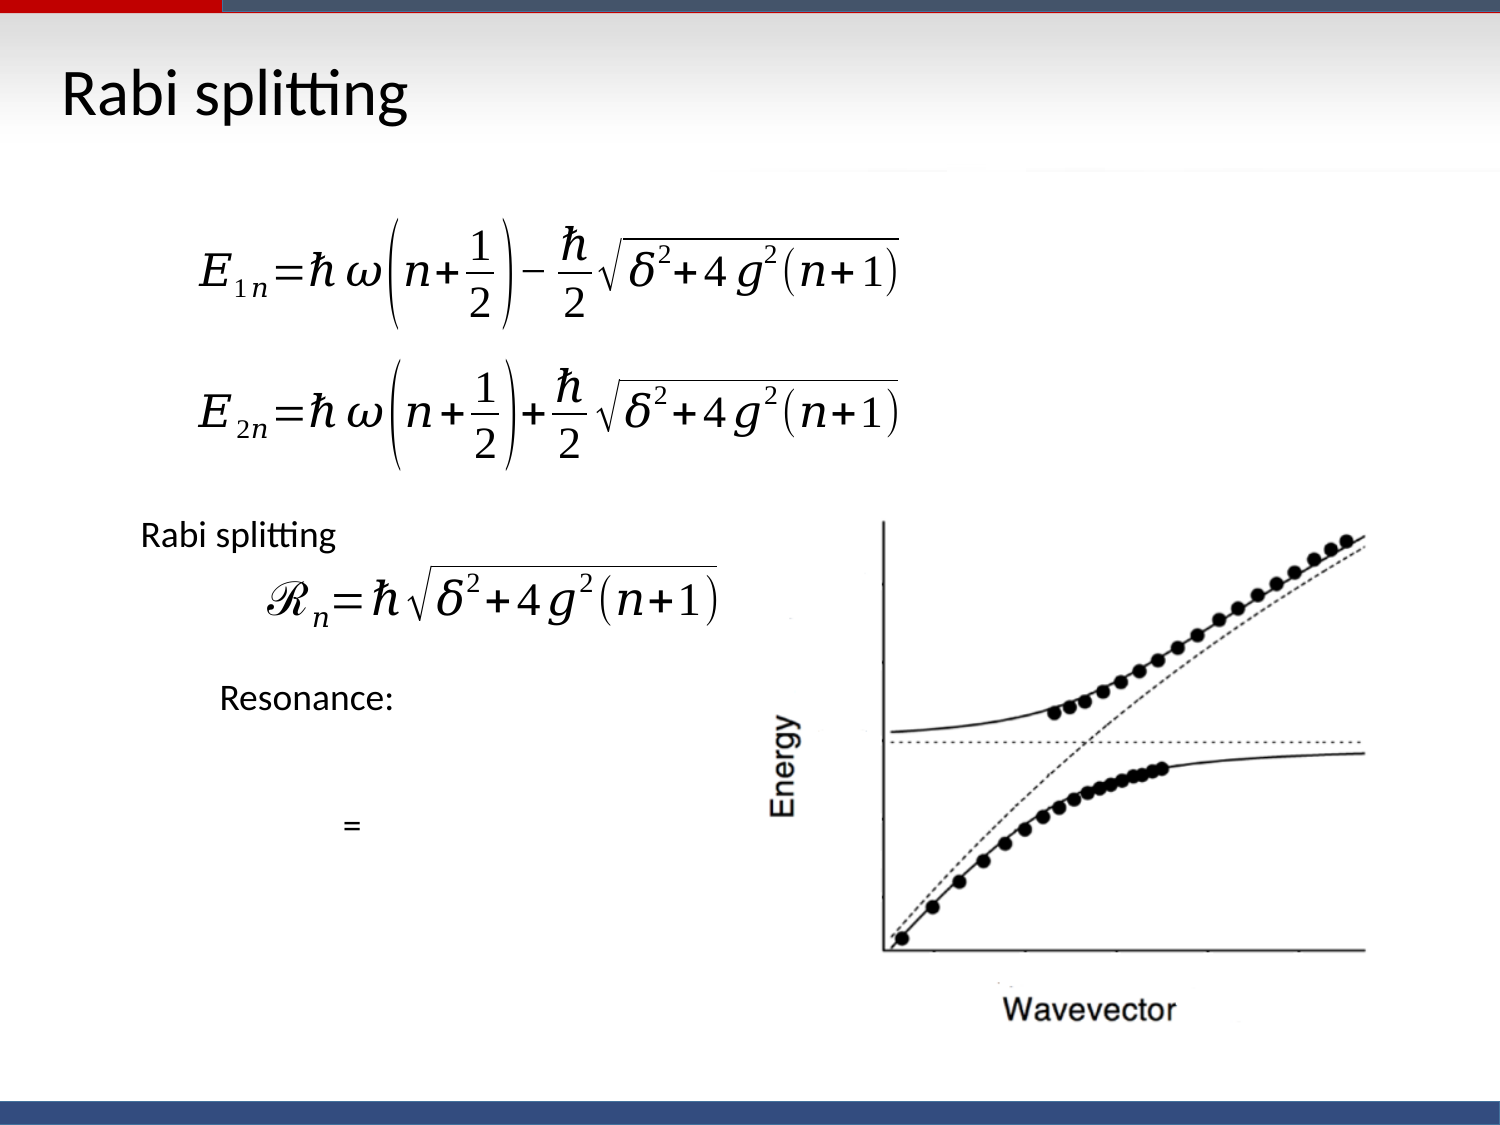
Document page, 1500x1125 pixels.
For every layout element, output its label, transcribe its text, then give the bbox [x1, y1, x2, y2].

text_box Rabi splitting [125, 502, 369, 563]
picture [756, 509, 1391, 1025]
text_box Rabi splitting [46, 41, 855, 137]
picture [0, 14, 1500, 172]
